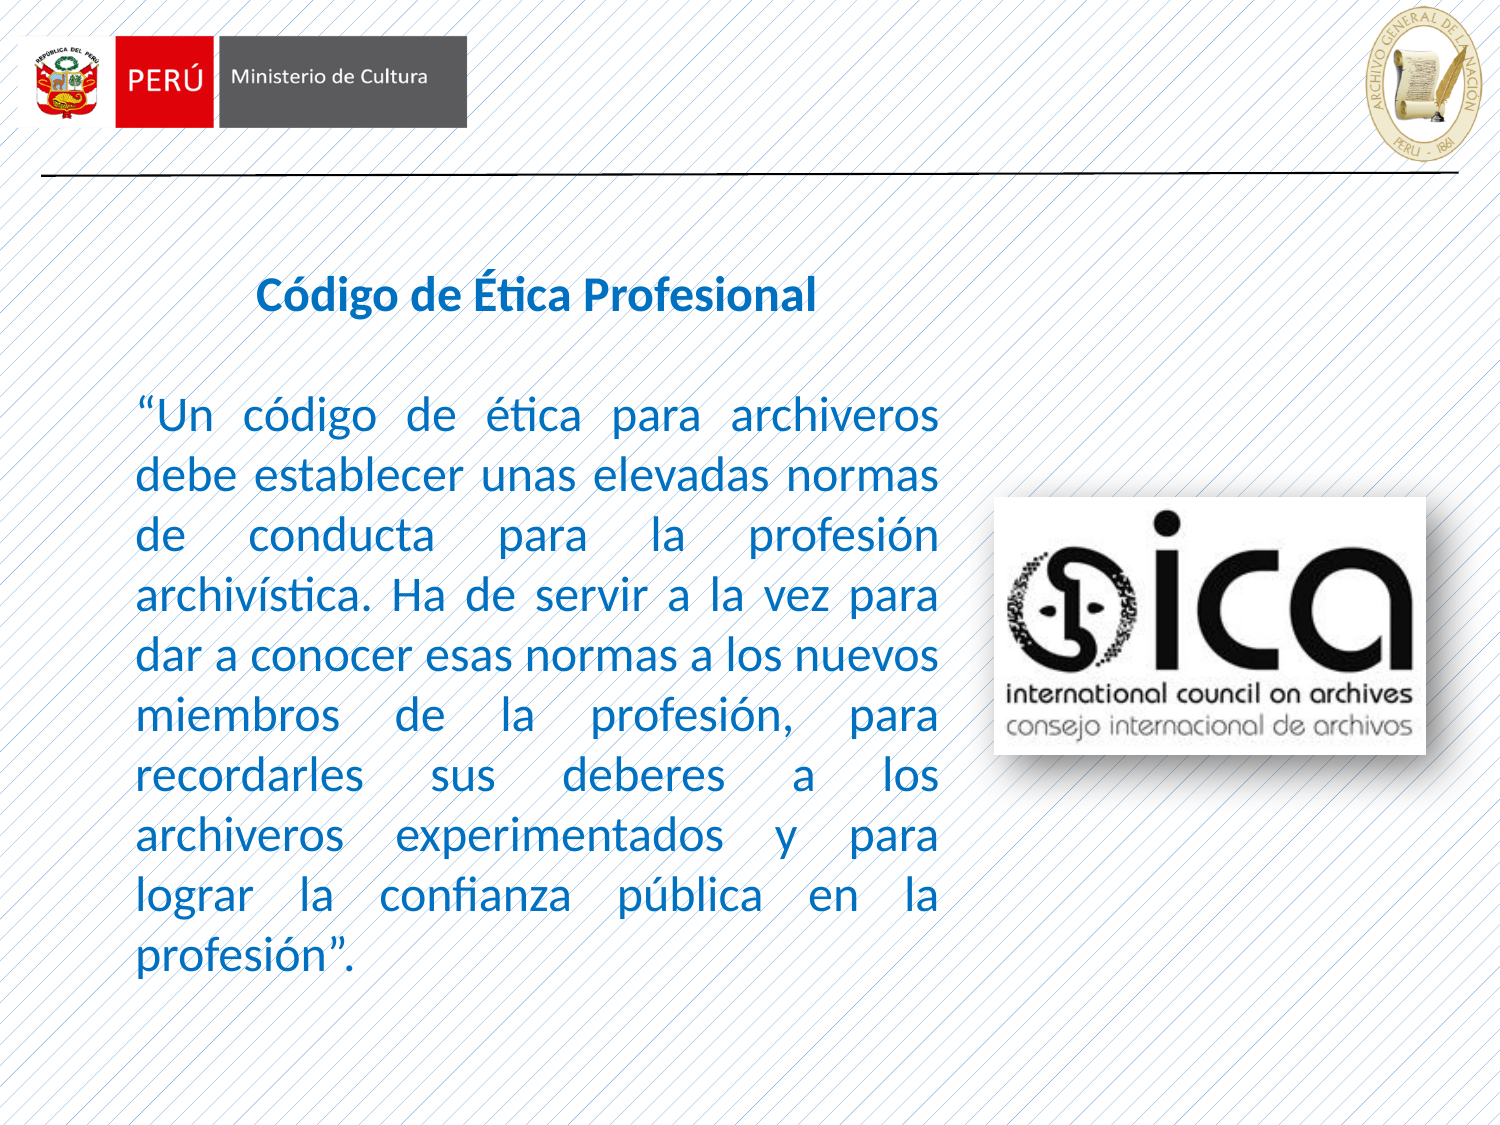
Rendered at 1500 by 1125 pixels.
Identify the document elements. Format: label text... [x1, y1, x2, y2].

text_box Código de Ética Profesional “Un código de ética para archiveros debe establecer unas elevadas normas de conducta para la profesión archivística. Ha de servir a la vez para dar a conocer esas normas a los nuevos miembros de la profesión, para recordarles sus deberes a los archiveros experimentados y para lograr la confianza pública en la profesión”. [120, 254, 955, 990]
picture [994, 497, 1426, 755]
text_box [41, 172, 1459, 176]
picture [17, 19, 491, 138]
picture [1352, 0, 1495, 176]
